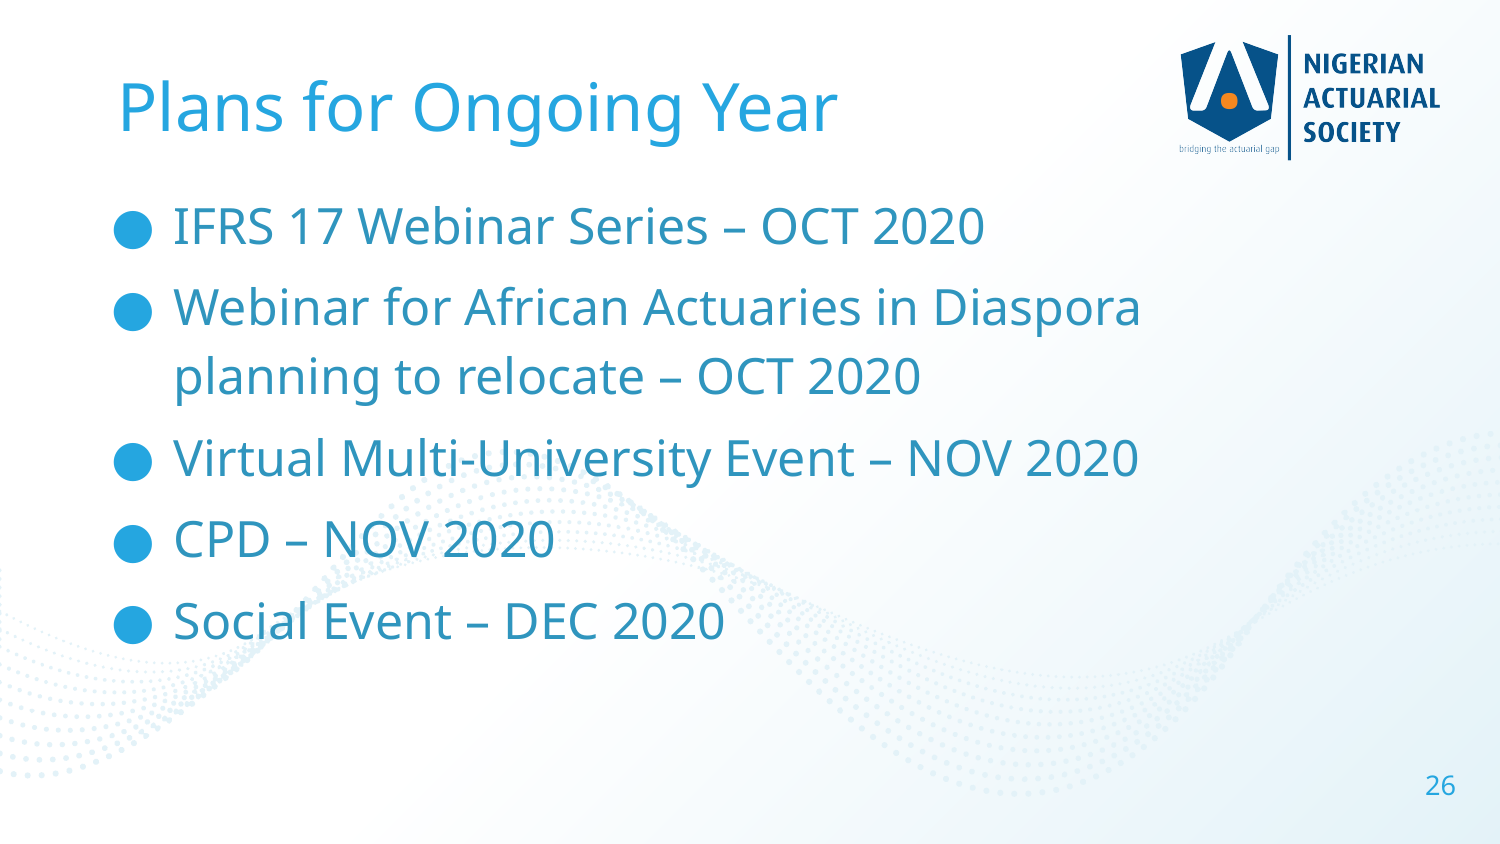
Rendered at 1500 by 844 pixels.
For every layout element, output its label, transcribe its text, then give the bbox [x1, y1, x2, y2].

title Plans for Ongoing Year [117, 80, 1278, 146]
picture [1165, 22, 1445, 170]
slide_number 26 [1366, 754, 1457, 819]
list IFRS 17 Webinar Series – OCT 2020 Webinar for African Actuaries in Diaspora planning to relocate – OCT 2020 Virtual Multi-University Event – NOV 2020 CPD – NOV 2020 Social Event – DEC 2020 [98, 185, 1258, 718]
